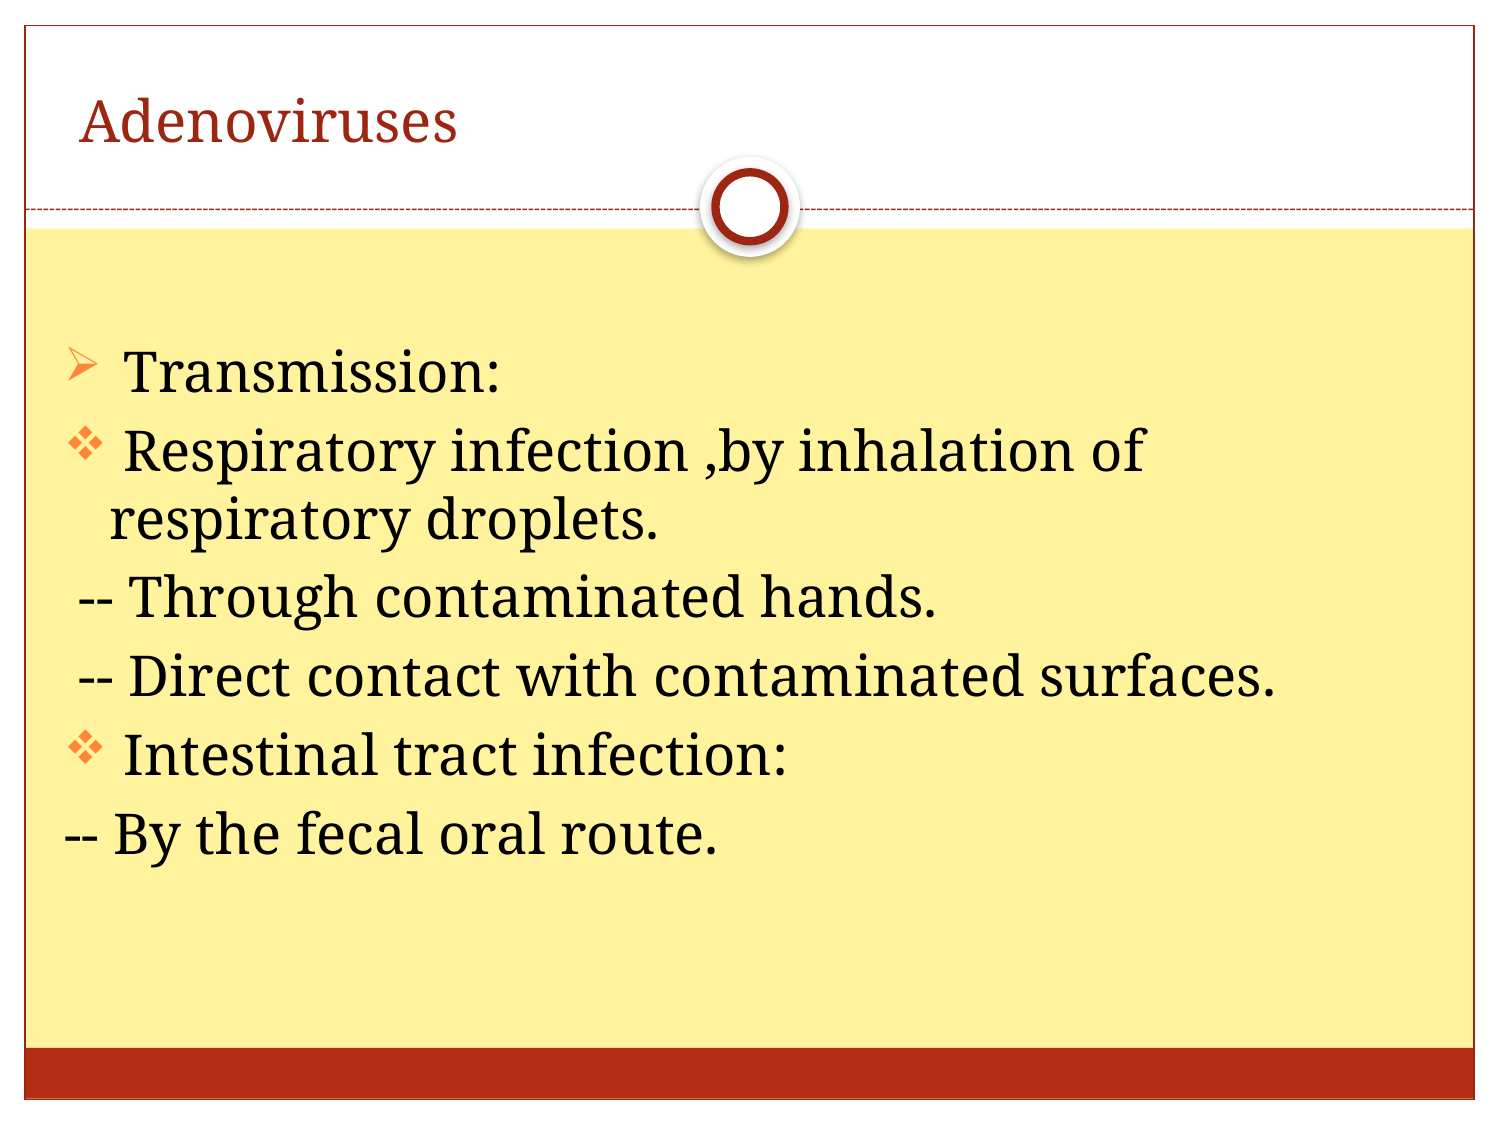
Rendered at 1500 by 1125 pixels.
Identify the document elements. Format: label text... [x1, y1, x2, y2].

title Adenoviruses [49, 37, 1450, 162]
list Transmission: Respiratory infection ,by inhalation of respiratory droplets. -- Through contaminated hands. -- Direct contact with contaminated surfaces. Intestinal tract infection: -- By the fecal oral route. [49, 250, 1445, 1001]
